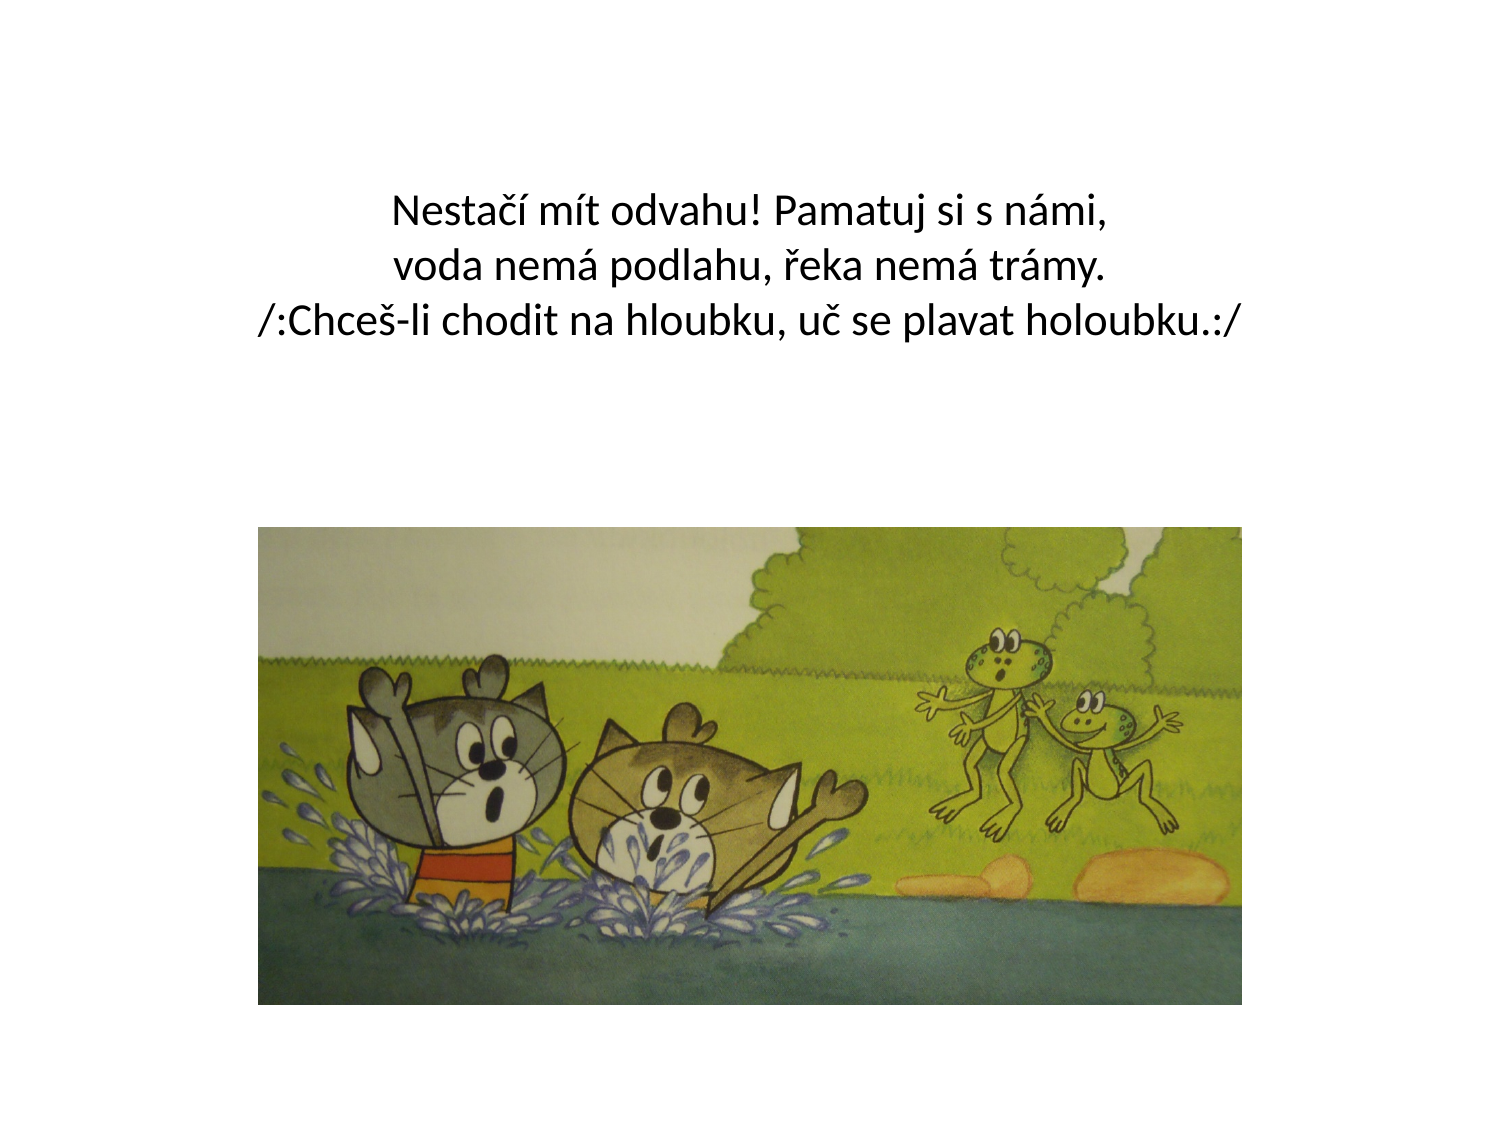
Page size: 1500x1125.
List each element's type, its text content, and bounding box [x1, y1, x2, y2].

title Nestačí mít odvahu! Pamatuj si s námi, voda nemá podlahu, řeka nemá trámy. /:Chceš-li chodit na hloubku, uč se plavat holoubku.:/ [75, 45, 1425, 445]
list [258, 526, 1242, 1006]
